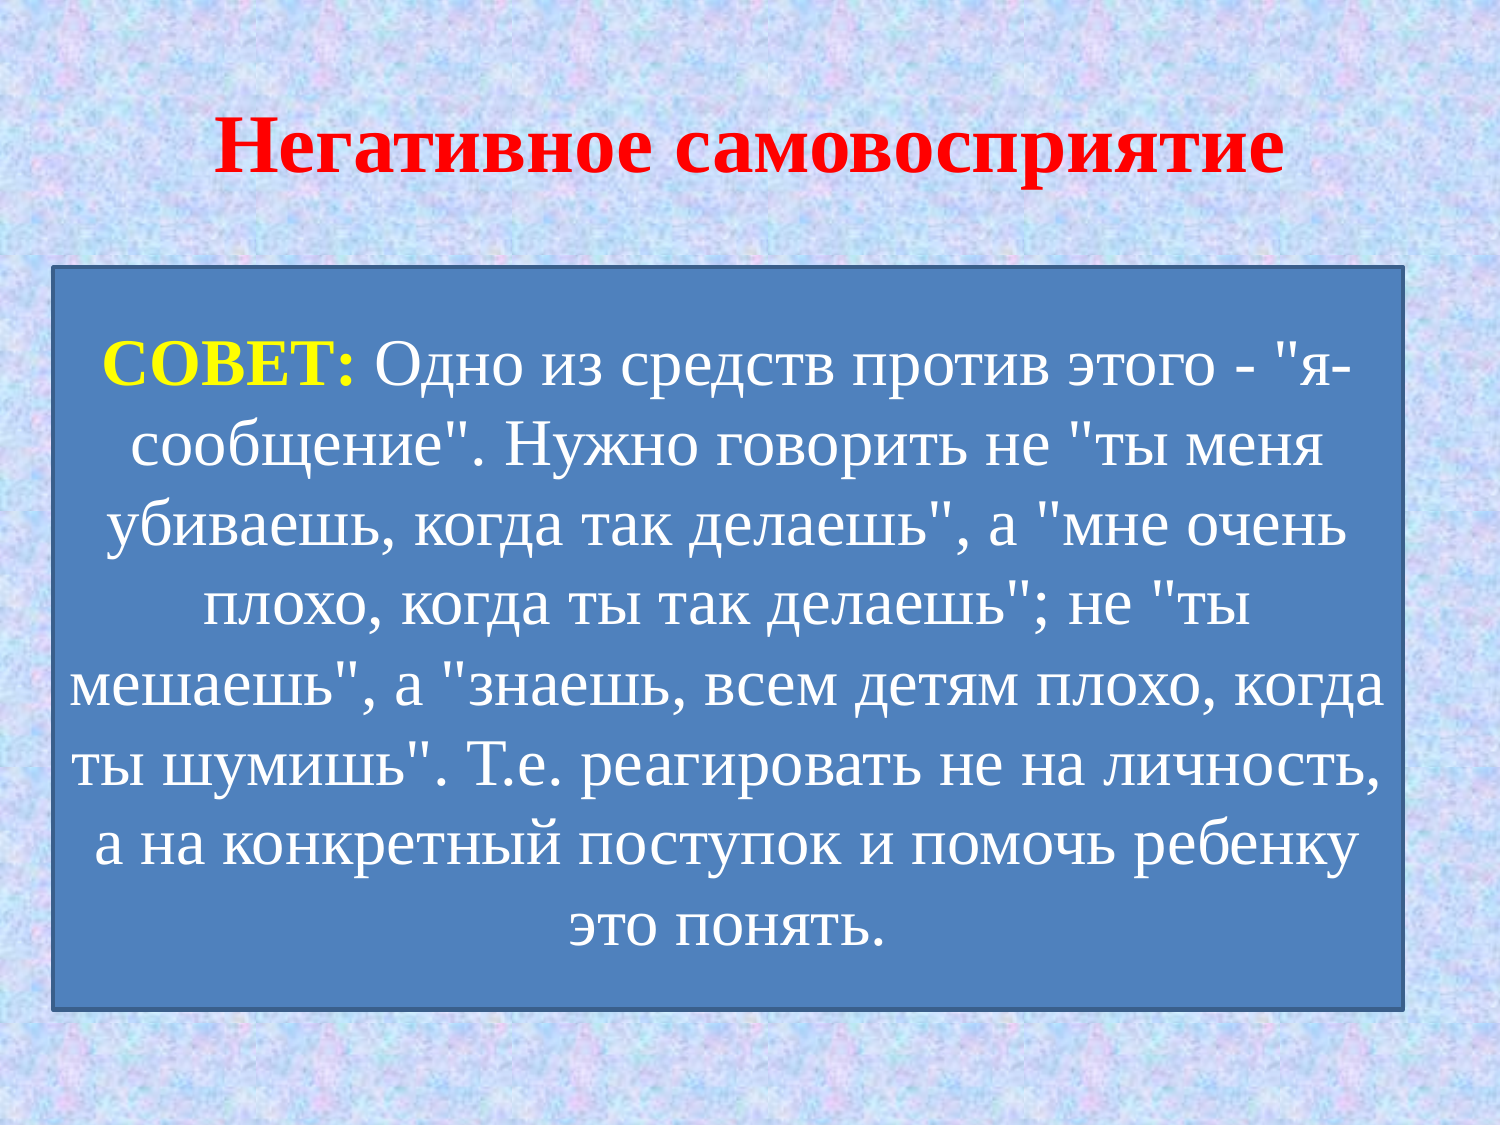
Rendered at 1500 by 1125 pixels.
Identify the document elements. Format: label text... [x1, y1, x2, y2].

list СОВЕТ: Одно из средств против этого - "я-сообщение". Нужно говорить не "ты меня убиваешь, когда так делаешь", а "мне очень плохо, когда ты так делаешь"; не "ты мешаешь", а "знаешь, всем детям плохо, когда ты шумишь". Т.е. реагировать не на личность, а на конкретный поступок и помочь ребенку это понять. [51, 265, 1405, 1012]
picture [0, 0, 1500, 1125]
title Негативное самовосприятие [75, 45, 1425, 233]
